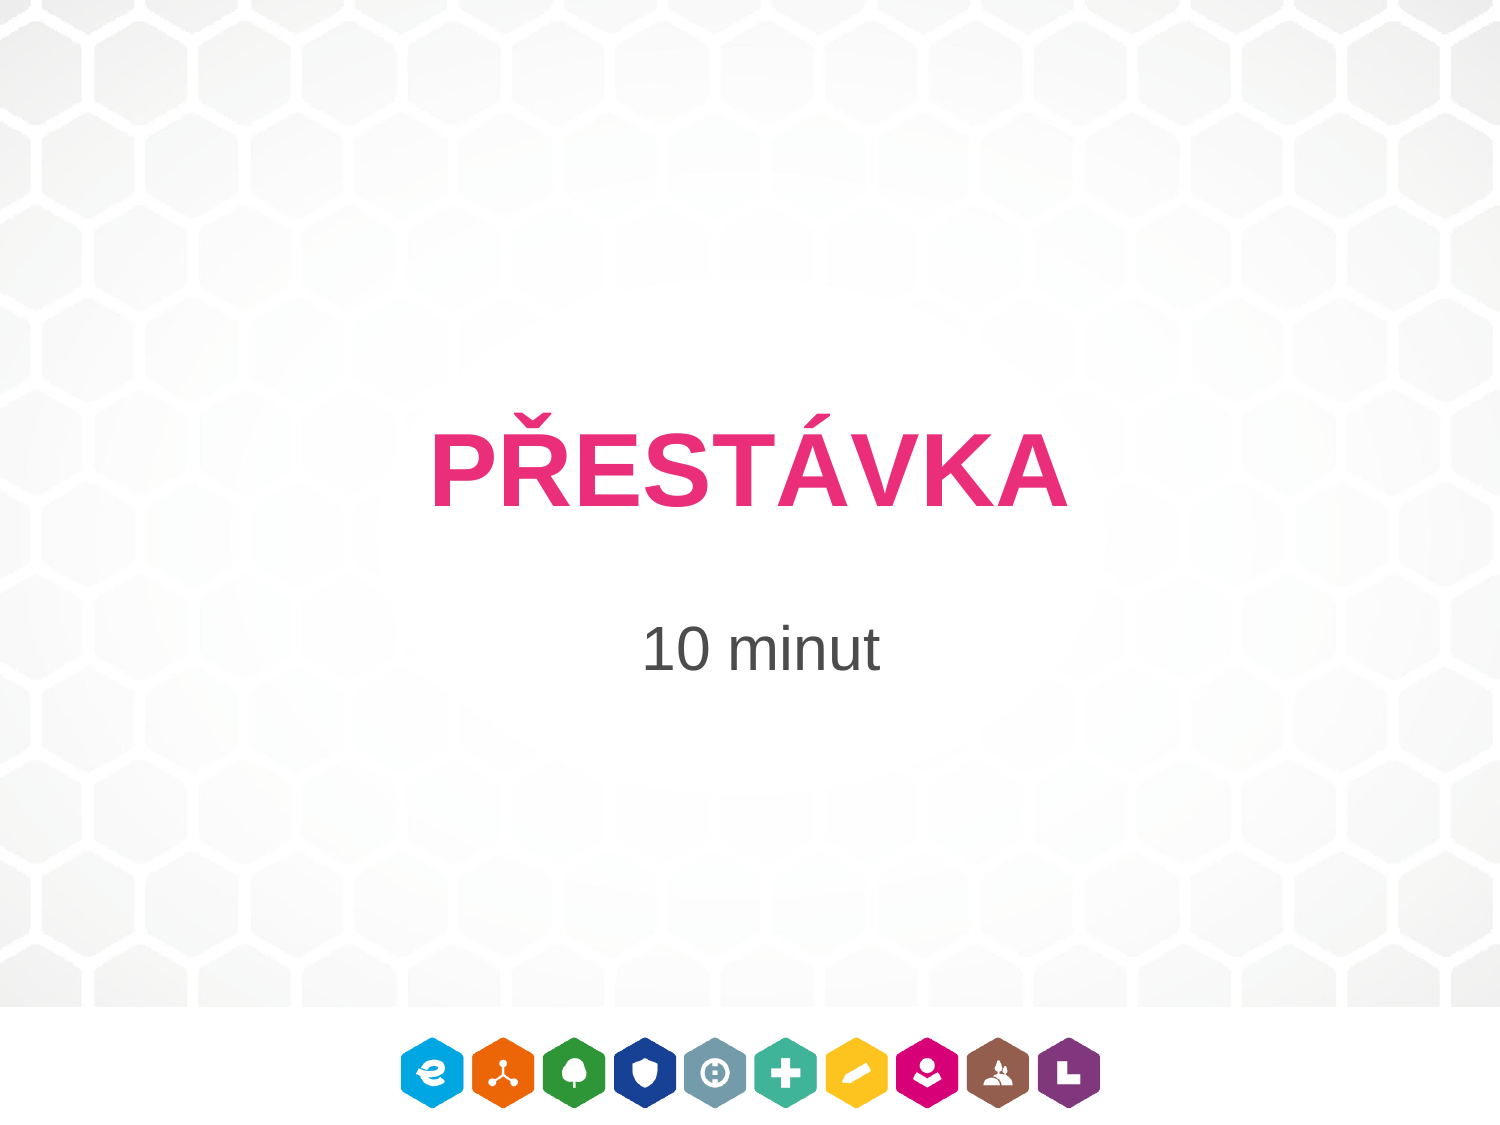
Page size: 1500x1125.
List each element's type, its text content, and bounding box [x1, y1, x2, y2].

title PŘESTÁVKA [112, 296, 1388, 537]
subtitle 10 minut [187, 609, 1313, 764]
picture [0, 0, 1500, 1125]
